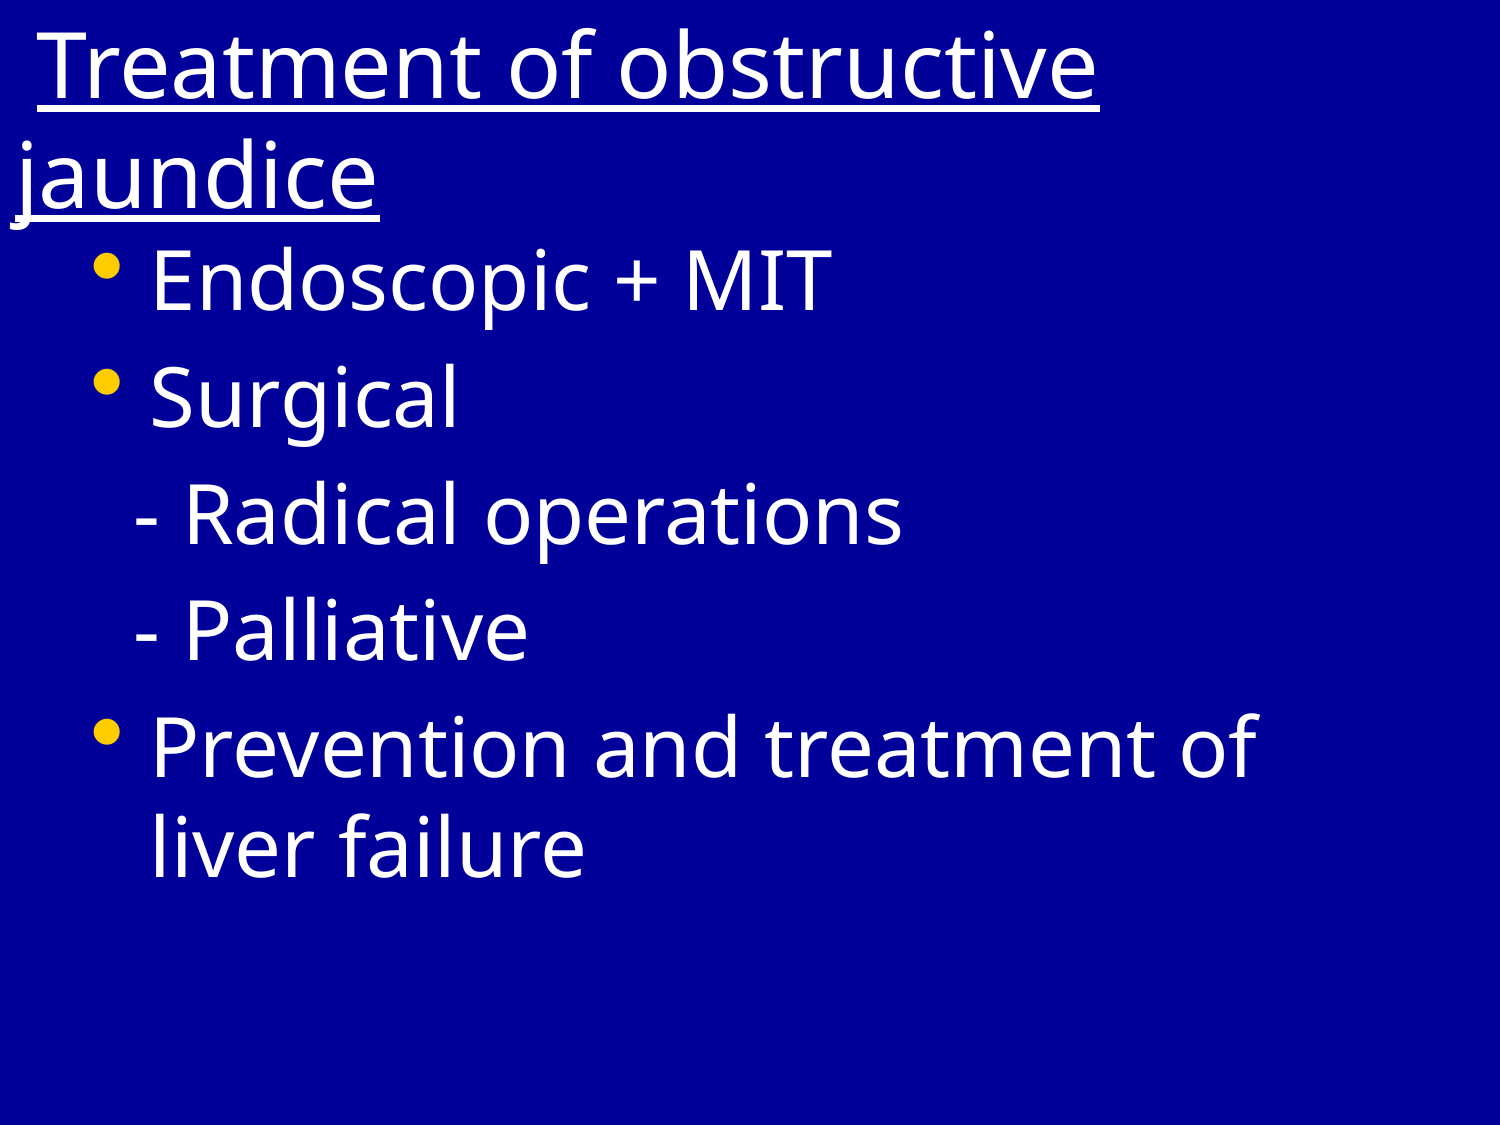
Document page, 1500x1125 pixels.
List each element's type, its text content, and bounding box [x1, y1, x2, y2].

list Endoscopic + MIT Surgical - Radical operations - Palliative Prevention and treatment of liver failure [75, 220, 1425, 988]
title Treatment of obstructive jaundice [0, 42, 1500, 91]
